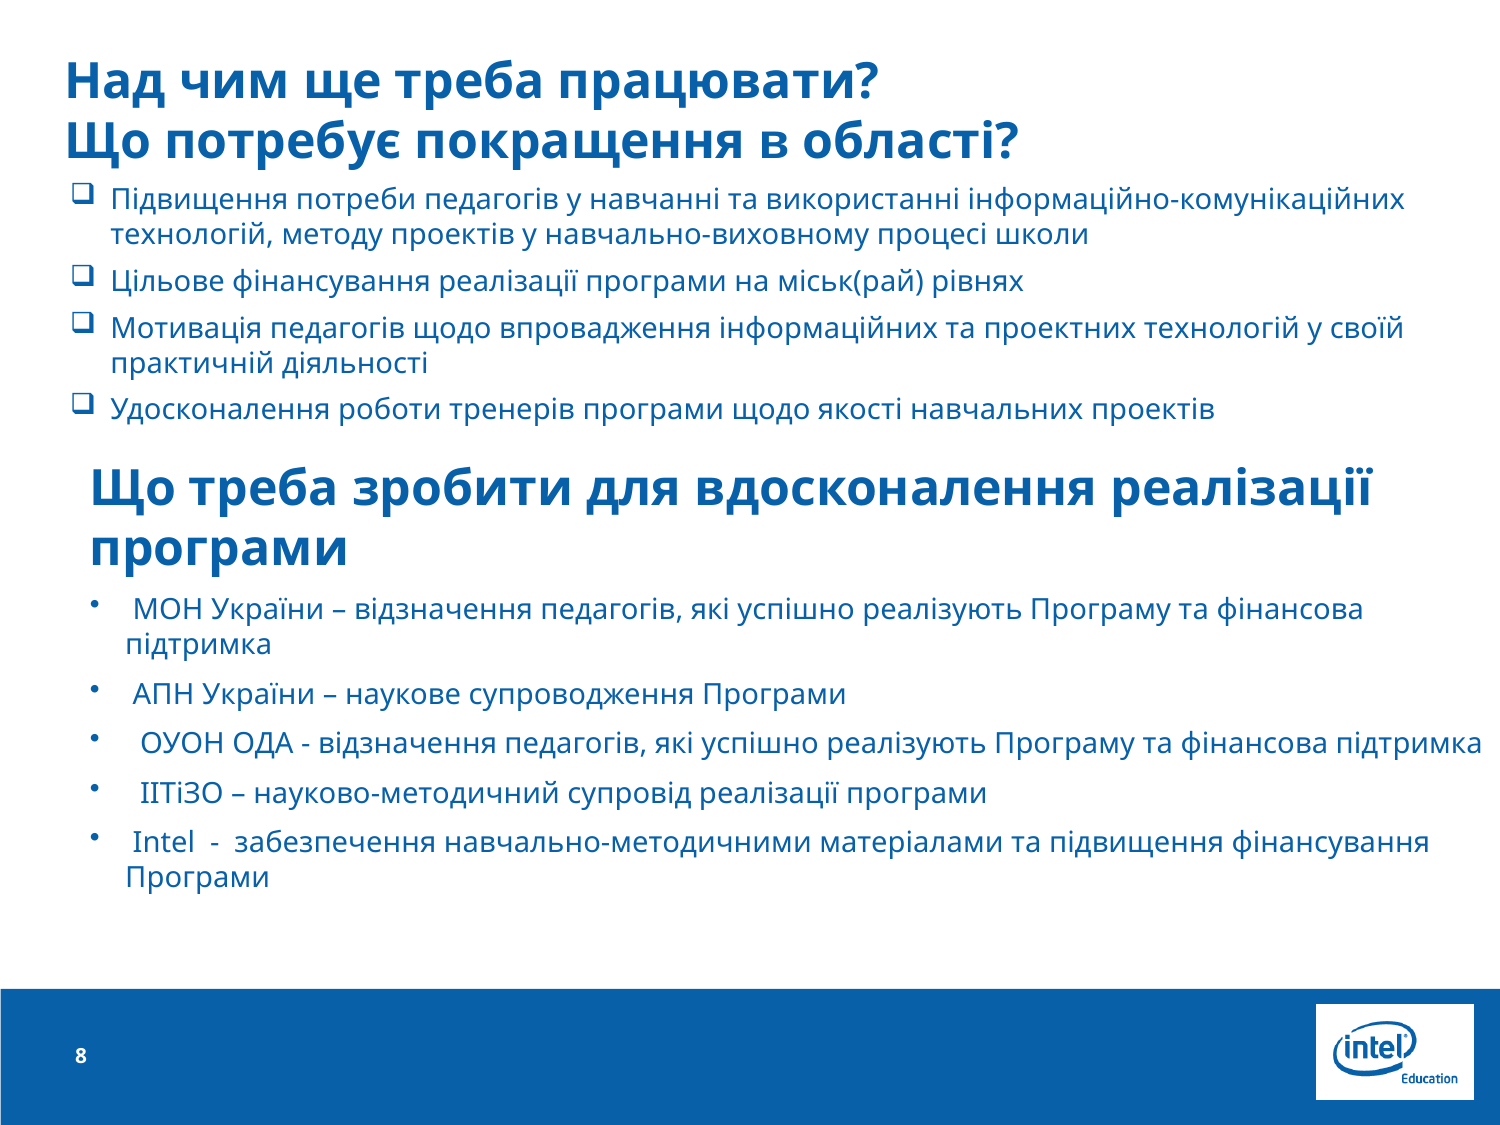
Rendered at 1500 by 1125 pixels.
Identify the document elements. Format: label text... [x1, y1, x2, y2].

text_box Підвищення потреби педагогів у навчанні та використанні інформаційно-комунікаційних технологій, методу проектів у навчально-виховному процесі школи Цільове фінансування реалізації програми на міськ(рай) рівнях Мотивація педагогів щодо впровадження інформаційних та проектних технологій у своїй практичній діяльності Удосконалення роботи тренерів програми щодо якості навчальних проектів [69, 180, 1422, 472]
picture [1316, 1004, 1474, 1100]
title Над чим ще треба працювати? Що потребує покращення в області? [64, 48, 1416, 195]
text_box Що треба зробити для вдосконалення реалізації програми МОН України – відзначення педагогів, які успішно реалізують Програму та фінансова підтримка АПН України – наукове супроводження Програми ОУОН ОДА - відзначення педагогів, які успішно реалізують Програму та фінансова підтримка ІІТіЗО – науково-методичний супровід реалізації програми Intel - забезпечення навчально-методичними матеріалами та підвищення фінансування Програми [74, 448, 1500, 901]
slide_number 8 [74, 1042, 144, 1094]
